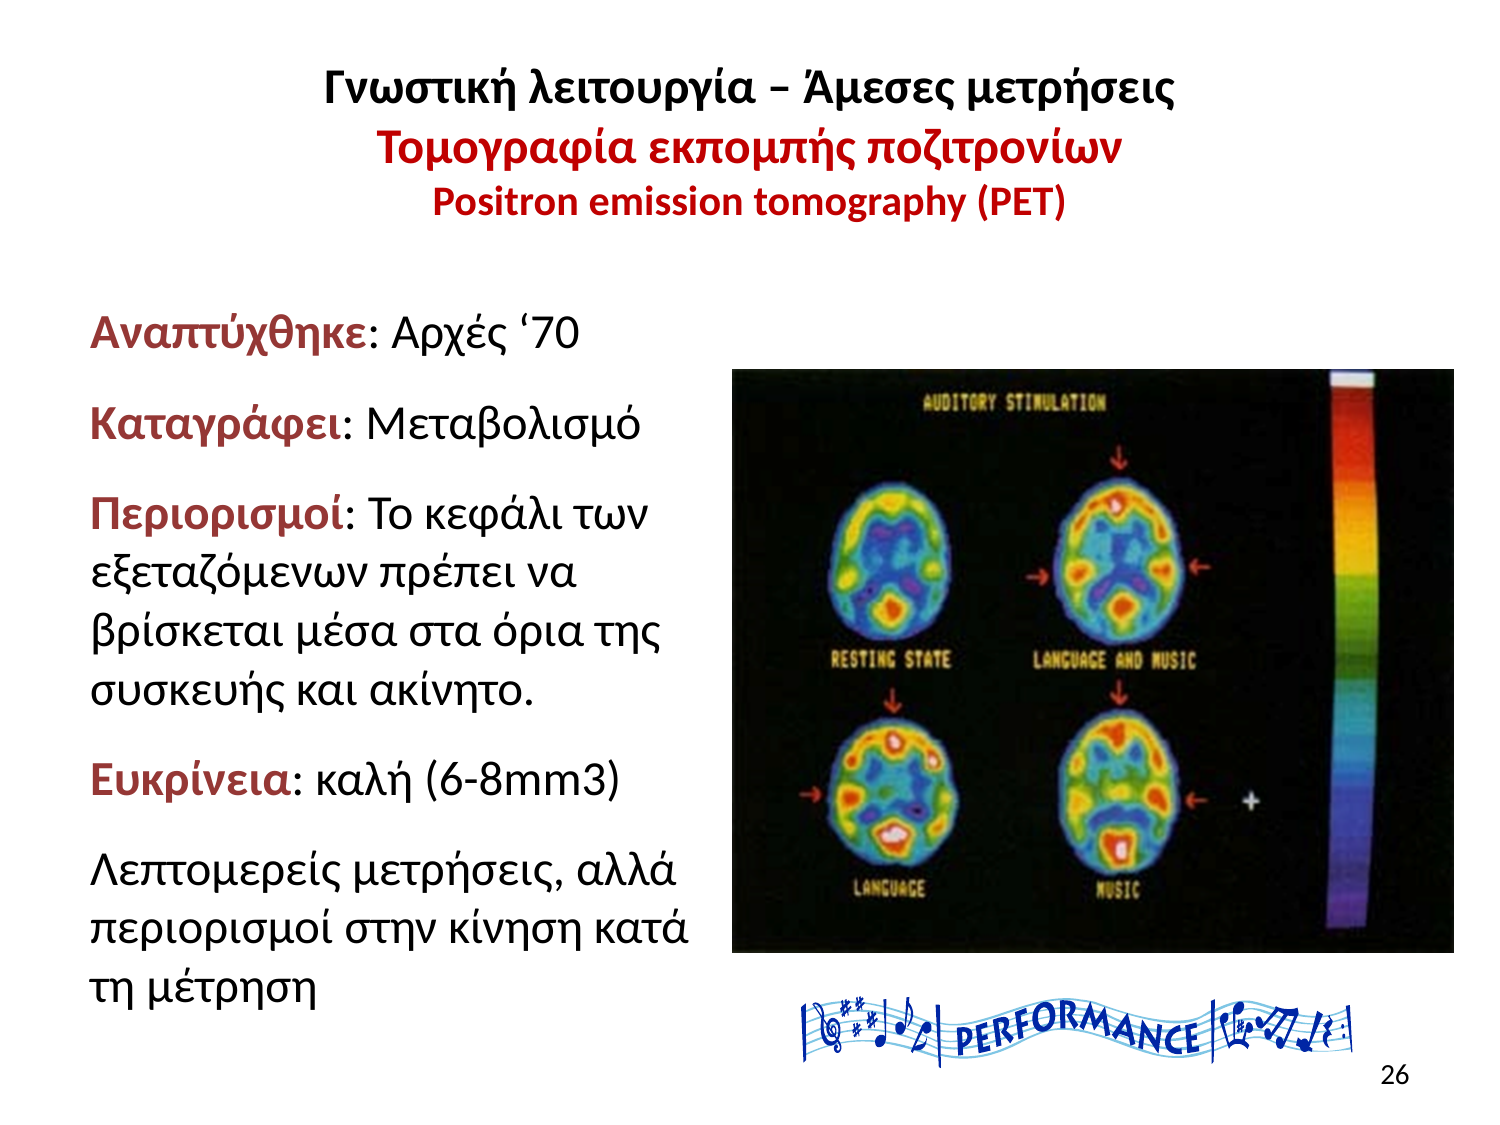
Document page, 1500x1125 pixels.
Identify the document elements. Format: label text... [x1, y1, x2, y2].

picture [800, 987, 1353, 1071]
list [731, 369, 1454, 953]
list Αναπτύχθηκε: Αρχές ‘70 Καταγράφει: Μεταβολισμό Περιορισμοί: Το κεφάλι των εξεταζόμενων πρέπει να βρίσκεται μέσα στα όρια της συσκευής και ακίνητο. Ευκρίνεια: καλή (6-8mm3) Λεπτομερείς μετρήσεις, αλλά περιορισμοί στην κίνηση κατά τη μέτρηση [75, 292, 738, 1035]
title Γνωστική λειτουργία – Άμεσες μετρήσεις Τομογραφία εκπομπής ποζιτρονίων Positron emission tomography (PET) [75, 45, 1425, 233]
slide_number 26 [1074, 1042, 1425, 1103]
